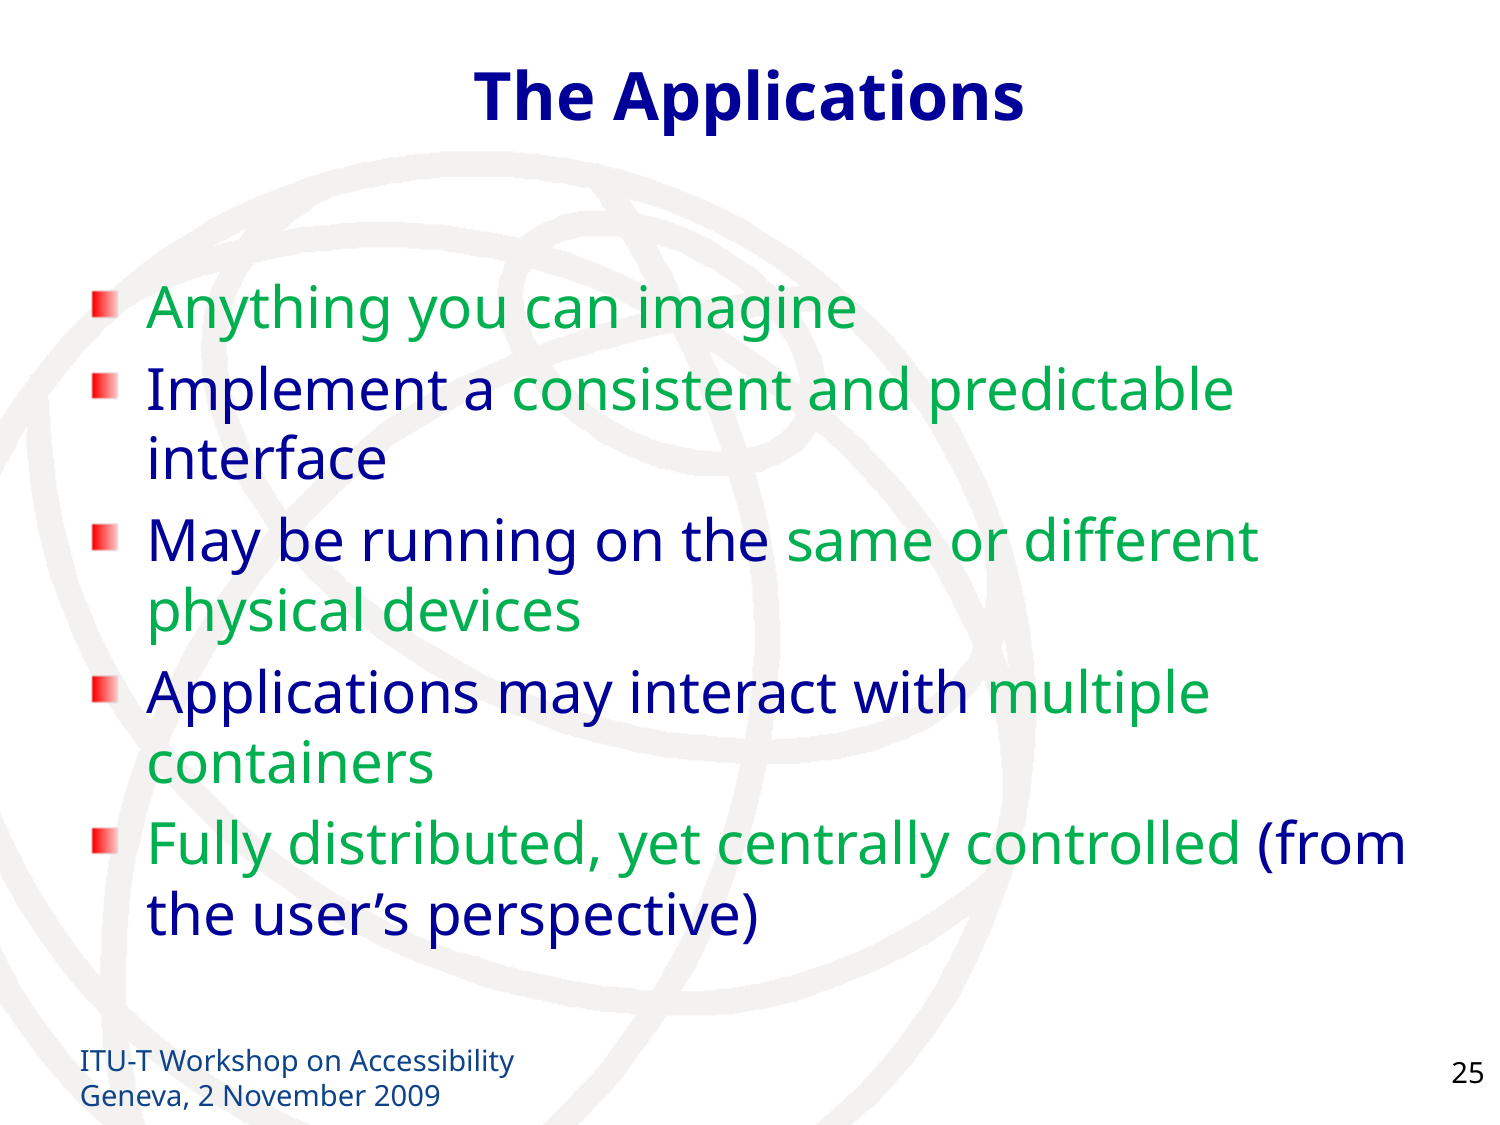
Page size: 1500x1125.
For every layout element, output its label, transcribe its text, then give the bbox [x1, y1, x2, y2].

list Anything you can imagine Implement a consistent and predictable interface May be running on the same or different physical devices Applications may interact with multiple containers Fully distributed, yet centrally controlled (from the user’s perspective) [74, 262, 1426, 1006]
picture [90, 522, 121, 554]
picture [0, 188, 1061, 1125]
picture [90, 371, 121, 402]
picture [90, 826, 121, 857]
picture [90, 674, 121, 706]
picture [90, 289, 121, 321]
title The Applications [0, 0, 1500, 188]
slide_number 25 [1149, 1046, 1500, 1125]
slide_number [64, 1034, 597, 1087]
